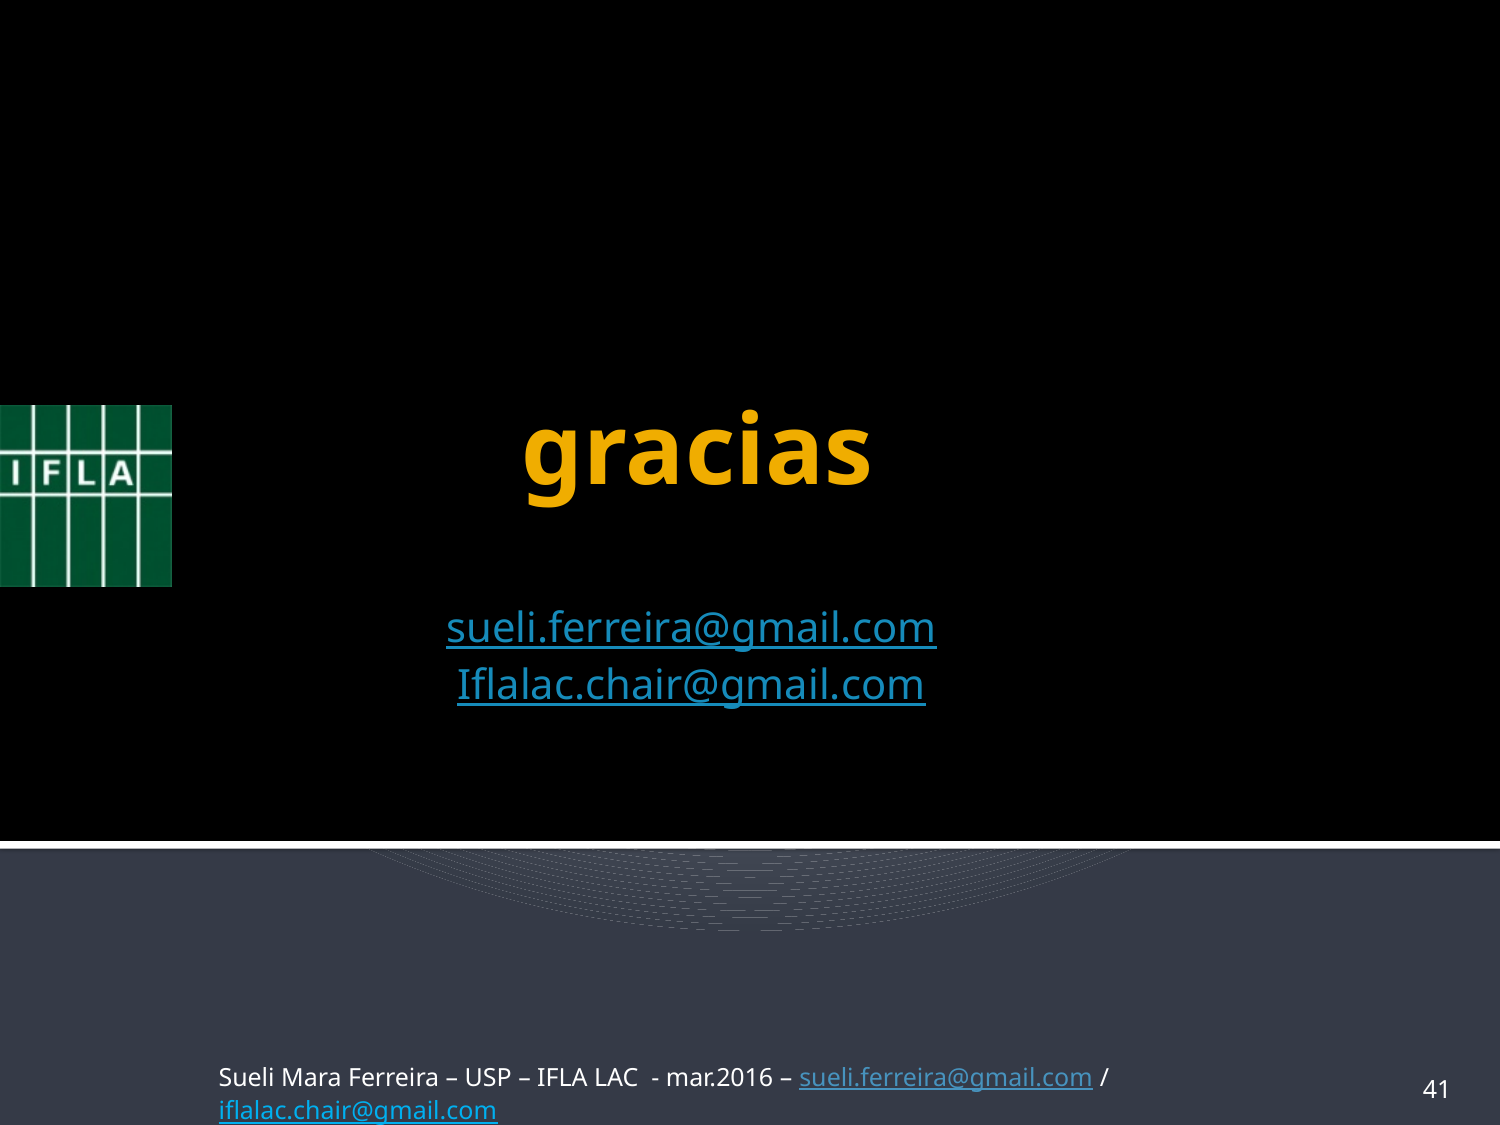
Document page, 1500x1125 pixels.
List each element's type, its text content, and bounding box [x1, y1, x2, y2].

subtitle sueli.ferreira@gmail.com Iflalac.chair@gmail.com [328, 609, 1043, 715]
footer Sueli Mara Ferreira – USP – IFLA LAC - mar.2016 – sueli.ferreira@gmail.com / iflalac.chair@gmail.com [210, 1062, 1337, 1125]
slide_number 41 [1345, 1062, 1467, 1108]
title gracias [292, 386, 1095, 662]
picture [0, 405, 172, 587]
